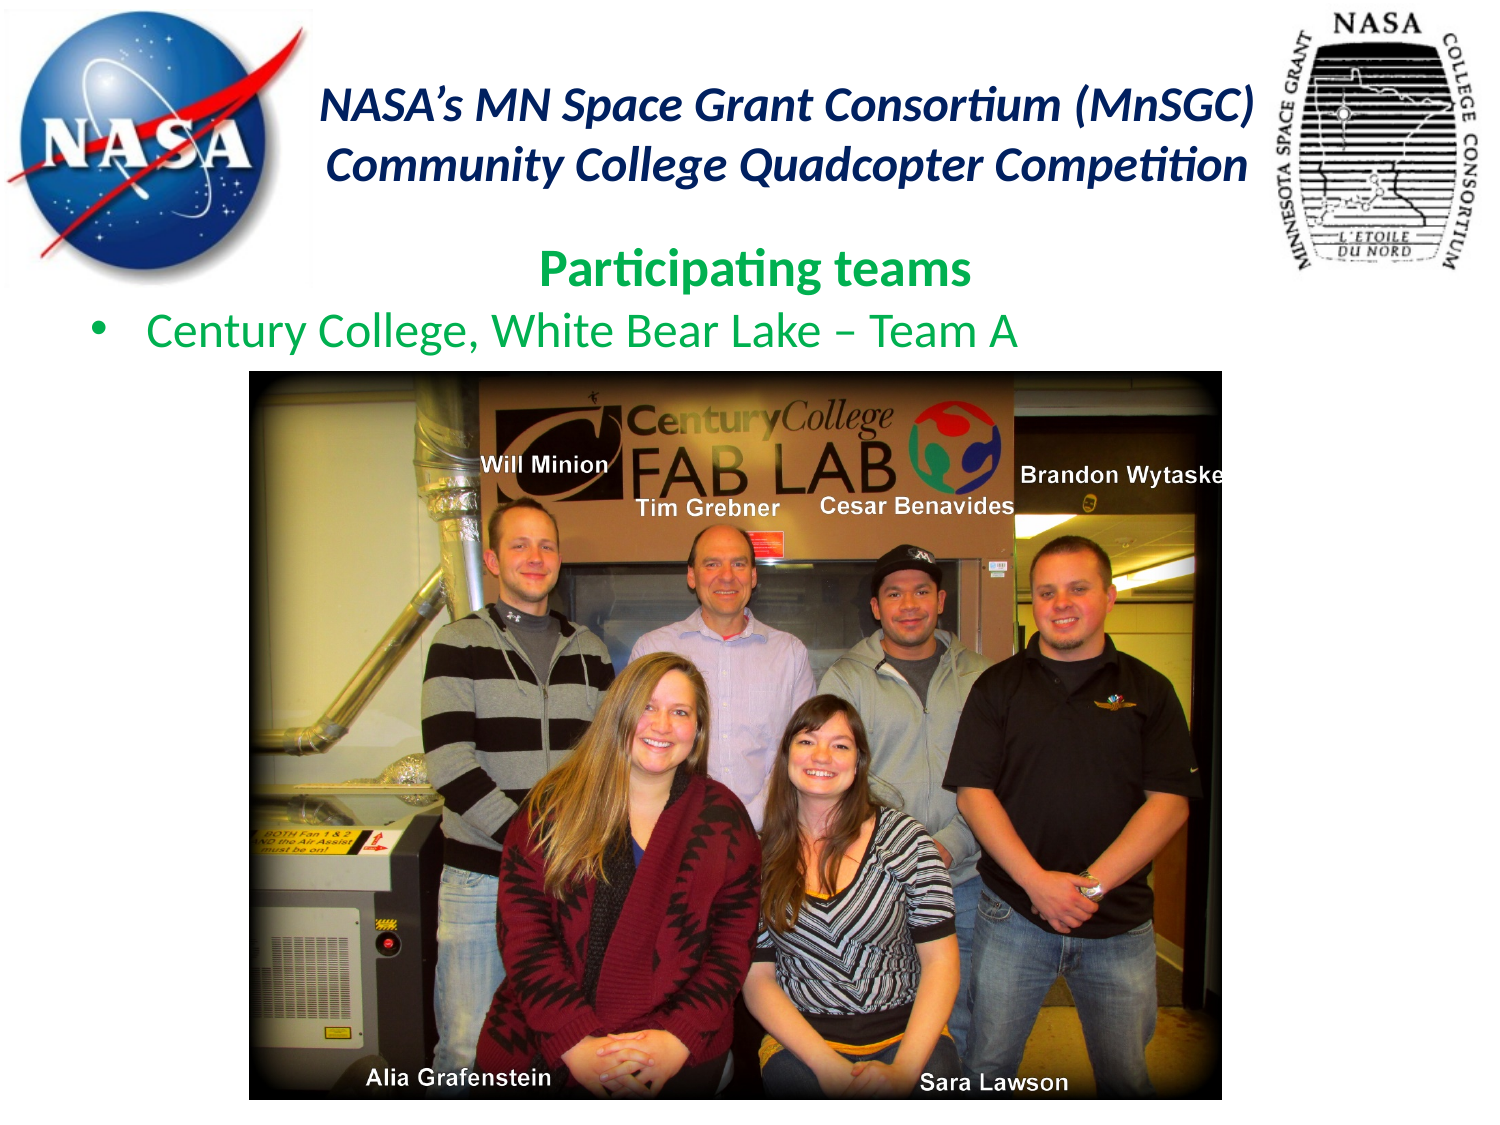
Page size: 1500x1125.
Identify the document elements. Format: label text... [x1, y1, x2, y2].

picture [4, 9, 314, 288]
picture [1258, 2, 1500, 288]
title NASA’s MN Space Grant Consortium (MnSGC) Community College Quadcopter Competition [317, 24, 1253, 224]
text_box Participating teams Century College, White Bear Lake – Team A [74, 224, 1438, 625]
picture [249, 371, 1222, 1101]
